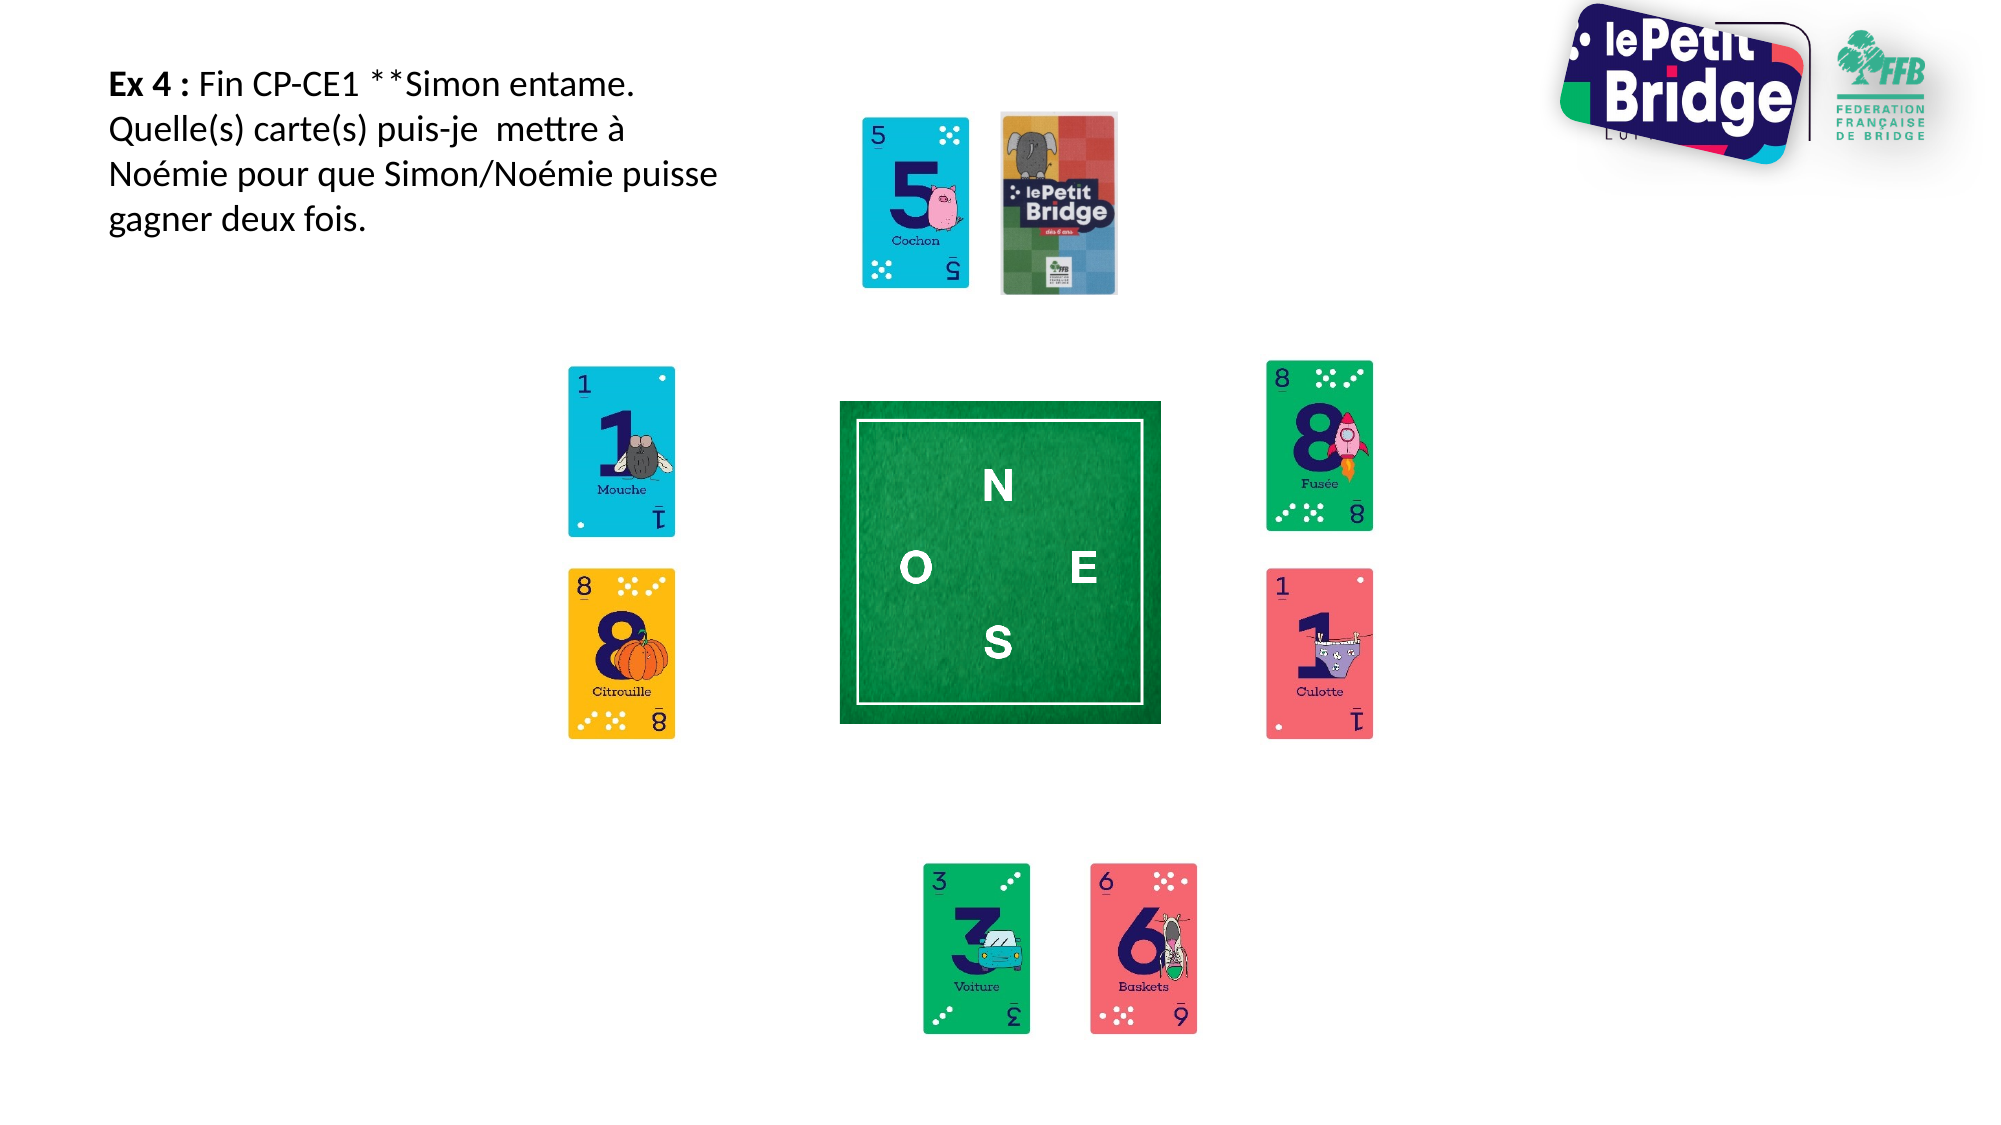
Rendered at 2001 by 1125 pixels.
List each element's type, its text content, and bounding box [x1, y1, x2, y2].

picture [856, 111, 975, 294]
picture [999, 111, 1118, 295]
picture [1560, 3, 1925, 165]
picture [562, 360, 681, 543]
picture [917, 857, 1036, 1040]
picture [1260, 354, 1379, 537]
text_box Ex 4 : Fin CP-CE1 **Simon entame. Quelle(s) carte(s) puis-je mettre à Noémie pour que Simon/Noémie puisse gagner deux fois. [93, 51, 745, 246]
picture [1083, 857, 1203, 1040]
picture [1260, 562, 1379, 745]
picture [561, 562, 681, 745]
picture [839, 401, 1161, 724]
